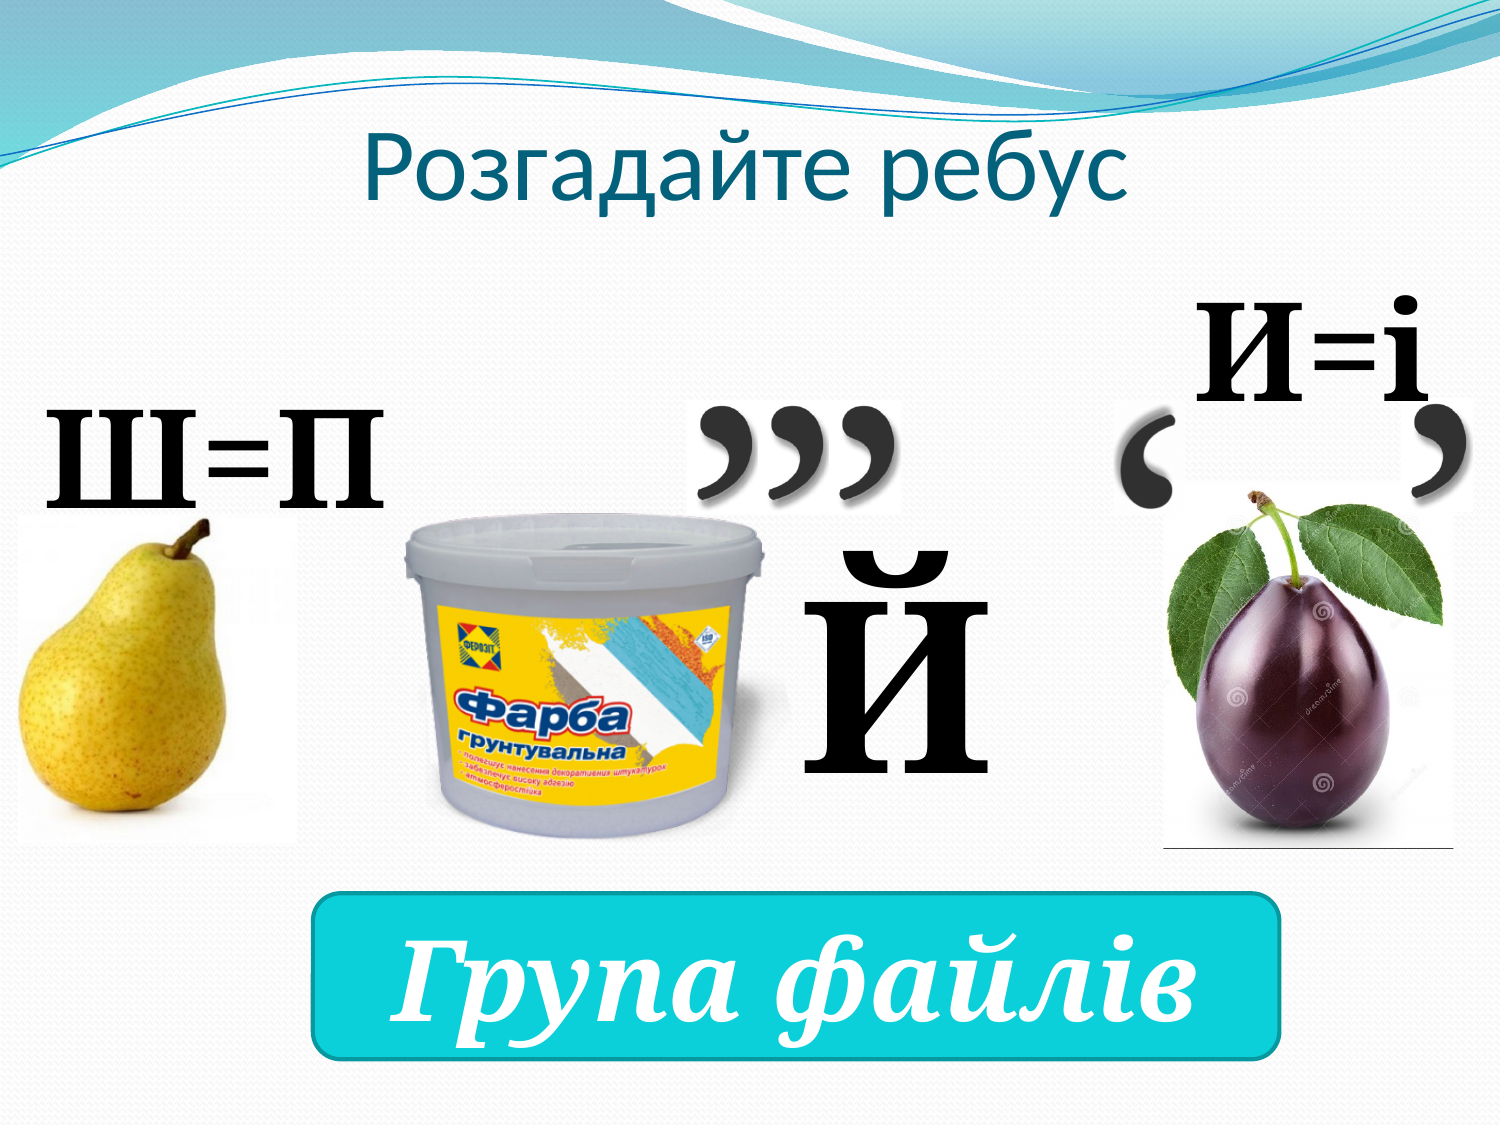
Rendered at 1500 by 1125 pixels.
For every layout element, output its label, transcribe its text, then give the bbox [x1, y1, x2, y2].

picture [1163, 482, 1454, 849]
picture [17, 516, 298, 844]
text_box Група файлів [310, 891, 1282, 1062]
picture [371, 457, 797, 882]
text_box И=і [1178, 256, 1447, 437]
text_box Ш=П [28, 363, 403, 544]
picture [687, 400, 901, 515]
title Розгадайте ребус [70, 70, 1421, 221]
picture [1401, 397, 1473, 512]
text_box Й [804, 526, 1010, 830]
picture [1112, 400, 1185, 515]
